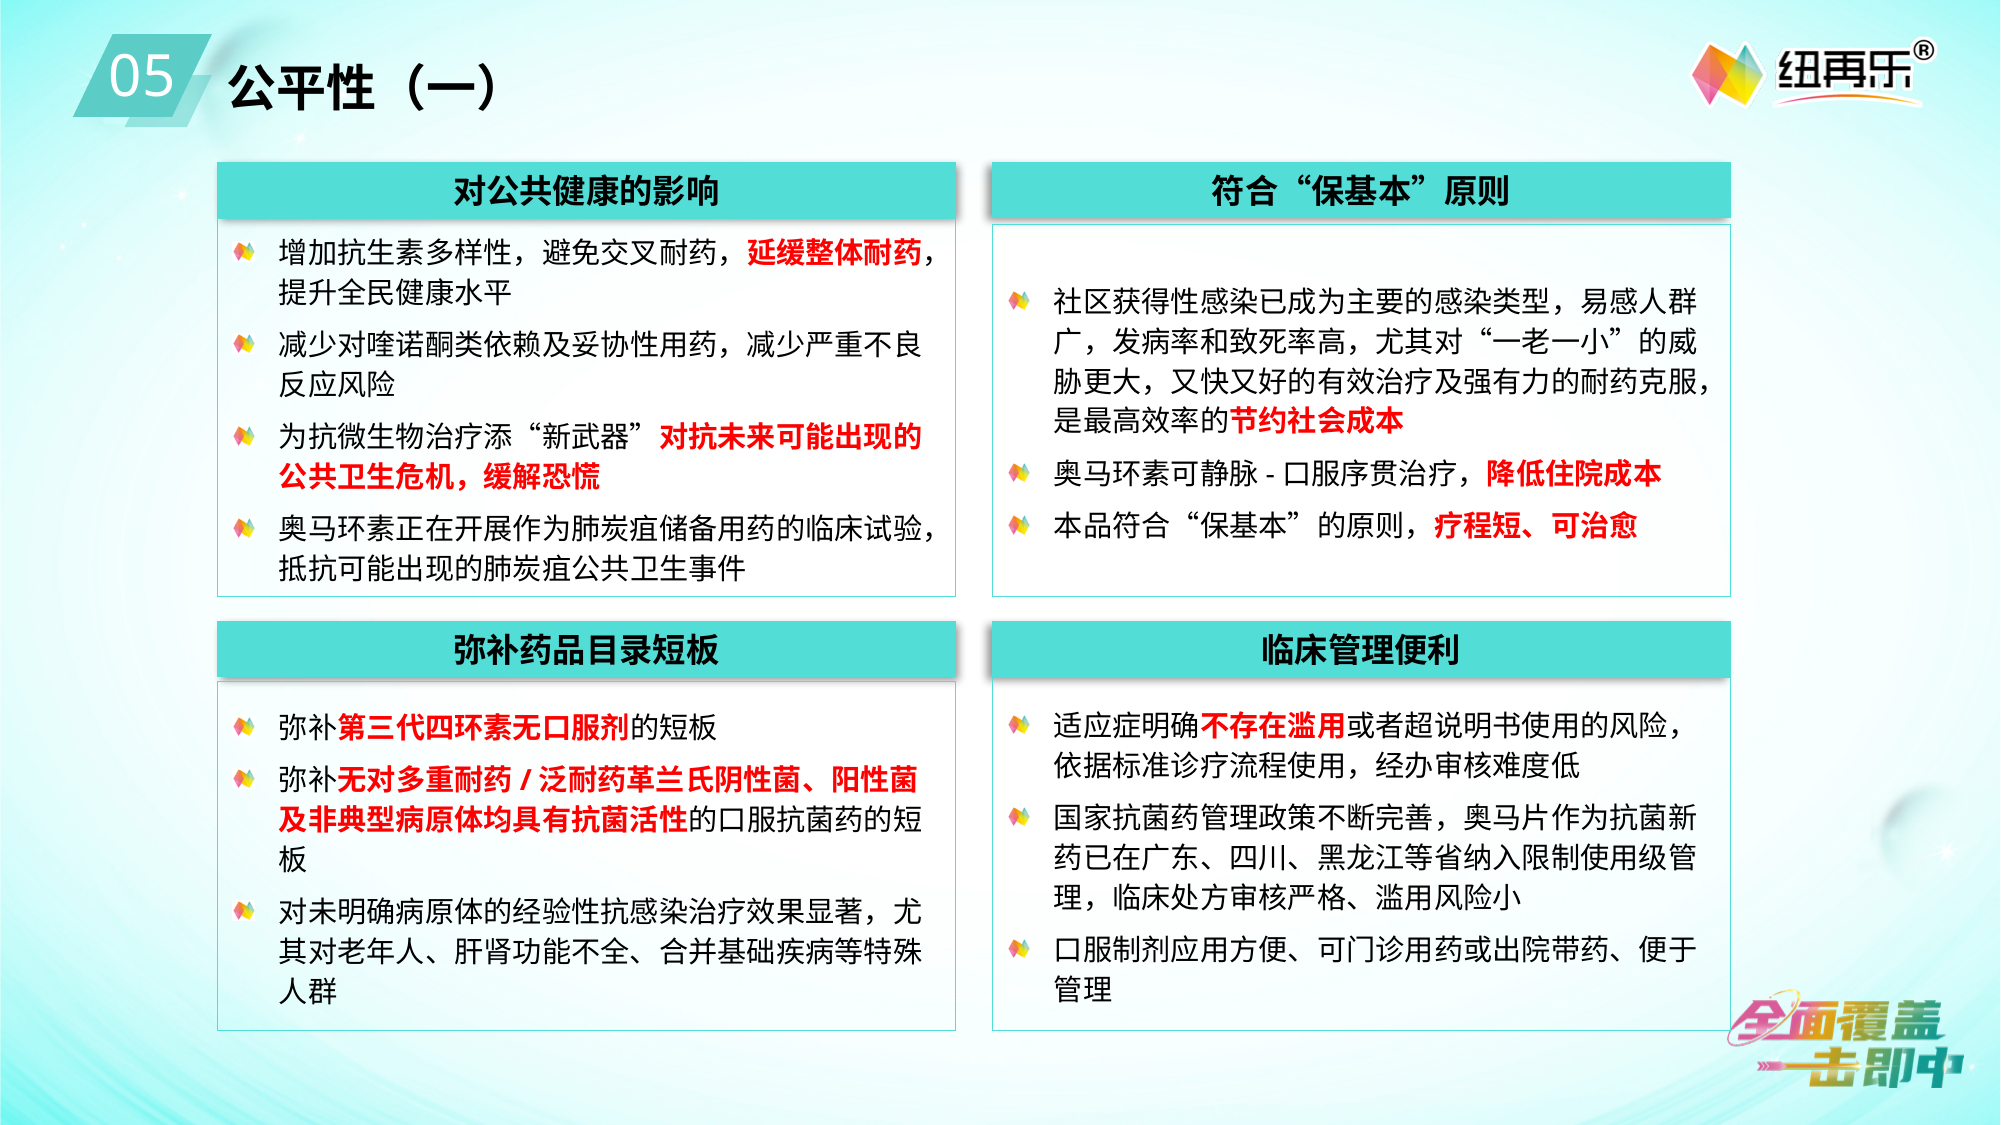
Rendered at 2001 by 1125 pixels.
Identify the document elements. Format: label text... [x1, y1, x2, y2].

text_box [992, 621, 1731, 1032]
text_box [217, 621, 956, 1032]
picture [0, 0, 2001, 1125]
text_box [72, 30, 212, 128]
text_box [217, 162, 956, 597]
text_box 公平性（一） [212, 34, 2000, 124]
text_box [992, 162, 1731, 597]
